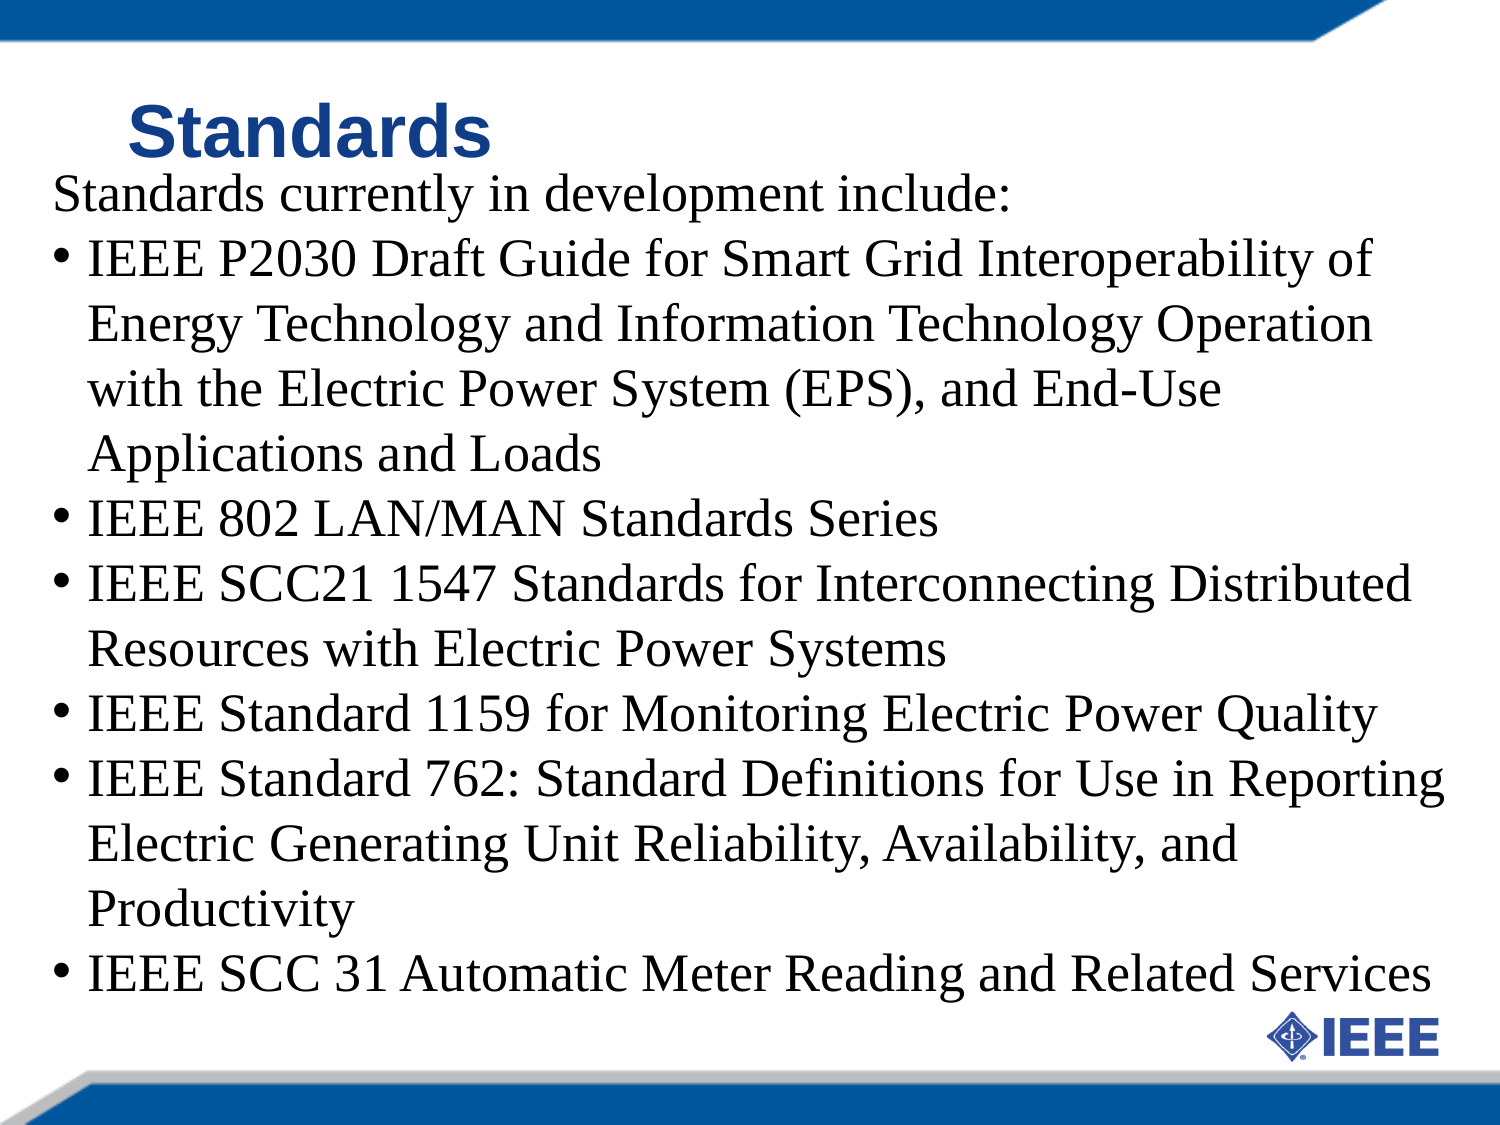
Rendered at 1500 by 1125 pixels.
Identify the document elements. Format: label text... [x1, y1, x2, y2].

picture [0, 0, 1500, 1125]
text_box Standards [112, 74, 1388, 163]
text_box Standards currently in development include: IEEE P2030 Draft Guide for Smart Grid Interoperability of Energy Technology and Information Technology Operation with the Electric Power System (EPS), and End-Use Applications and Loads IEEE 802 LAN/MAN Standards Series IEEE SCC21 1547 Standards for Interconnecting Distributed Resources with Electric Power Systems IEEE Standard 1159 for Monitoring Electric Power Quality IEEE Standard 762: Standard Definitions for Use in Reporting Electric Generating Unit Reliability, Availability, and Productivity IEEE SCC 31 Automatic Meter Reading and Related Services [37, 149, 1463, 1075]
